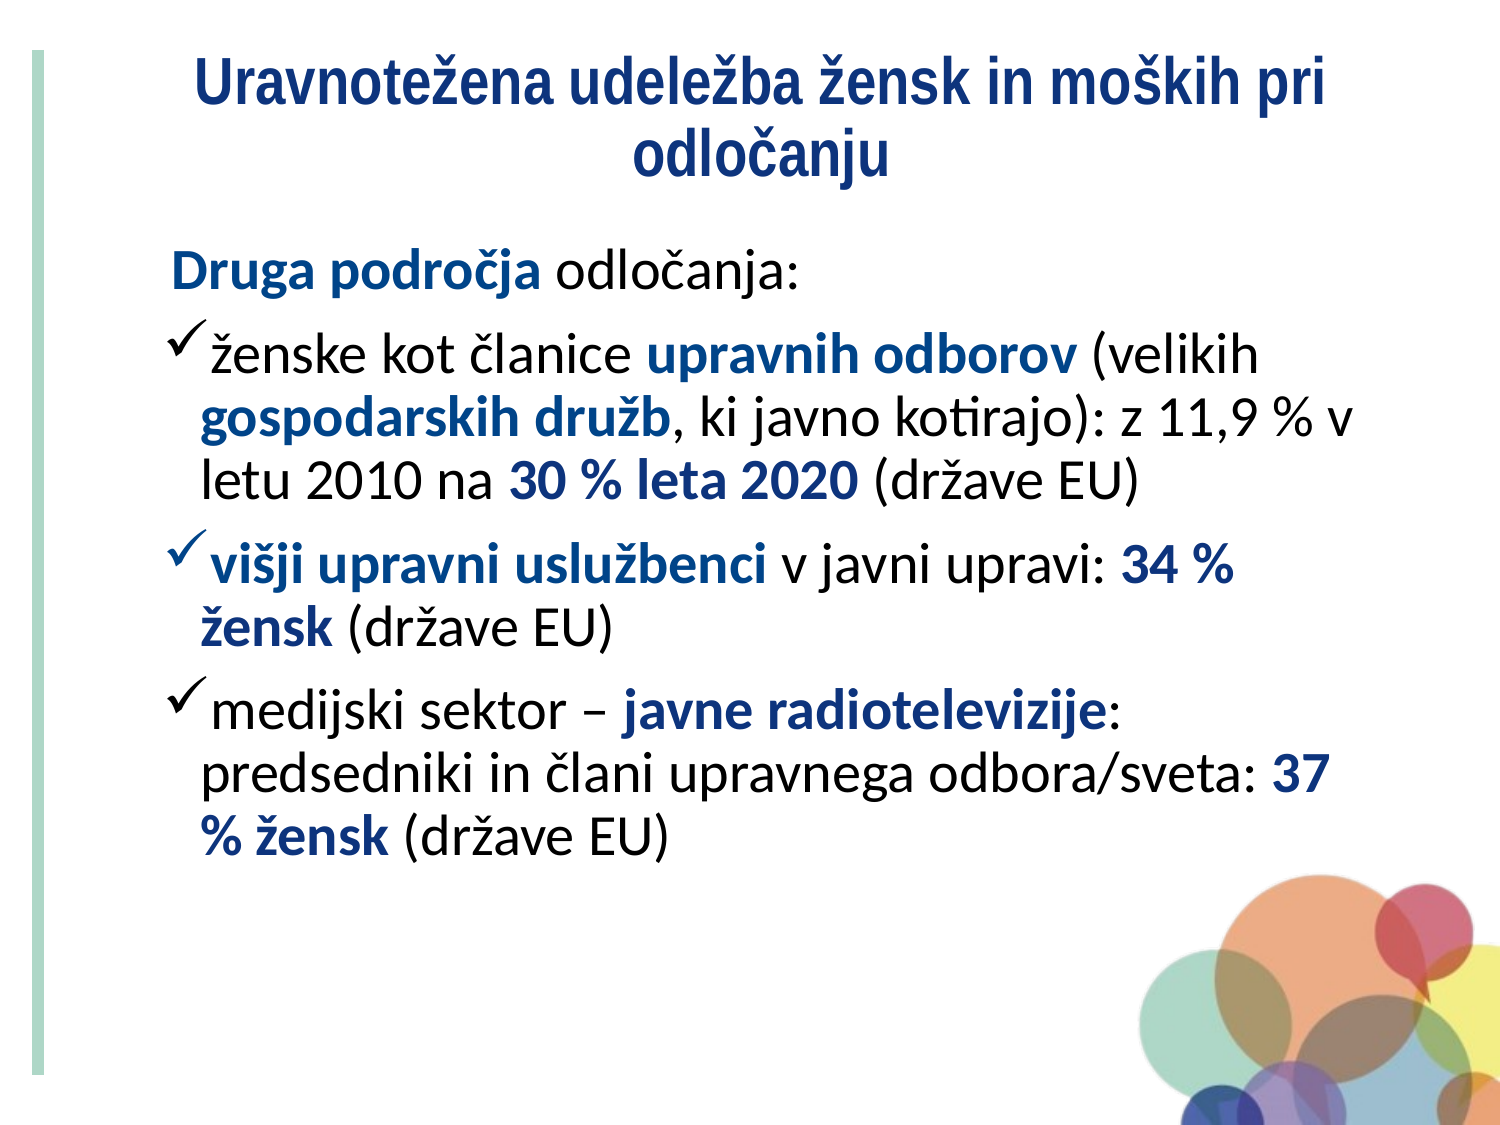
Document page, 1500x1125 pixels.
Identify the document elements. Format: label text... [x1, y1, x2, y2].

title Uravnotežena udeležba žensk in moških pri odločanju [135, 71, 1388, 167]
list Druga področja odločanja: ženske kot članice upravnih odborov (velikih gospodarskih družb, ki javno kotirajo): z 11,9 % v letu 2010 na 30 % leta 2020 (države EU) višji upravni uslužbenci v javni upravi: 34 % žensk (države EU) medijski sektor – javne radiotelevizije: predsedniki in člani upravnega odbora/sveta: 37 % žensk (države EU) [147, 140, 1388, 992]
picture [999, 857, 1500, 1125]
